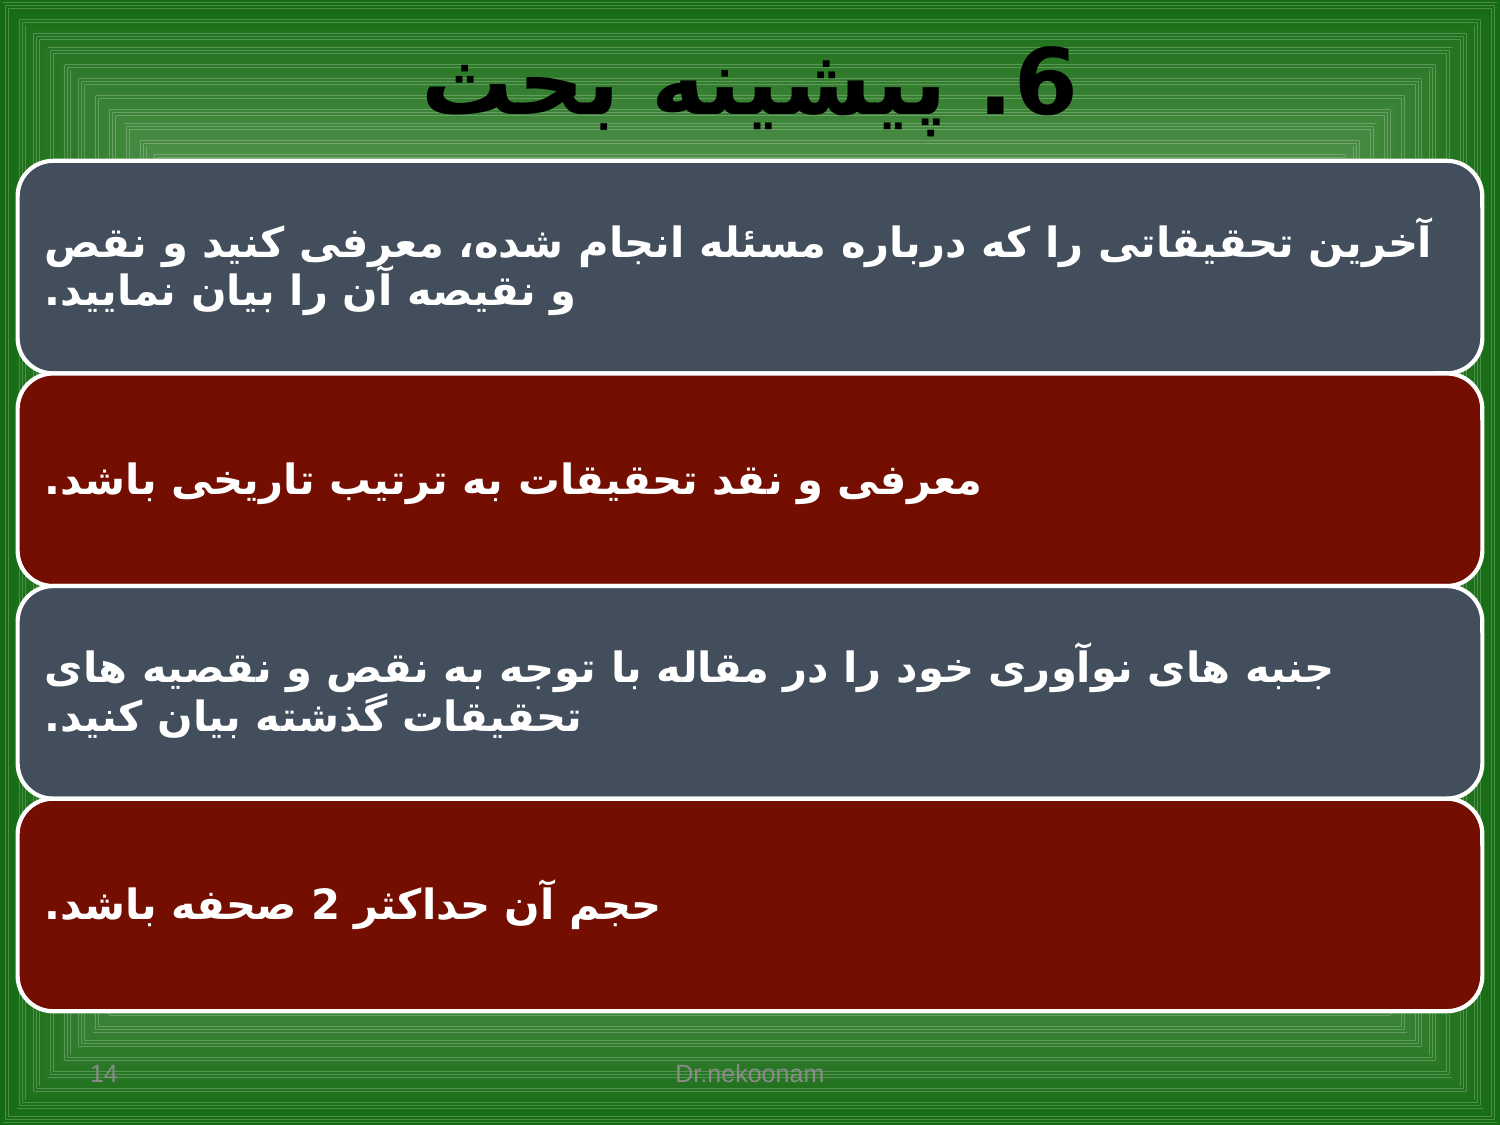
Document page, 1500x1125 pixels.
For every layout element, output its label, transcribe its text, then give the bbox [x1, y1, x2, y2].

footer Dr.nekoonam [512, 1042, 988, 1103]
slide_number 14 [75, 1042, 425, 1103]
slide_number [1074, 1042, 1425, 1103]
title 6. پیشینه بحث [112, 19, 1388, 138]
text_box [17, 160, 1483, 1012]
